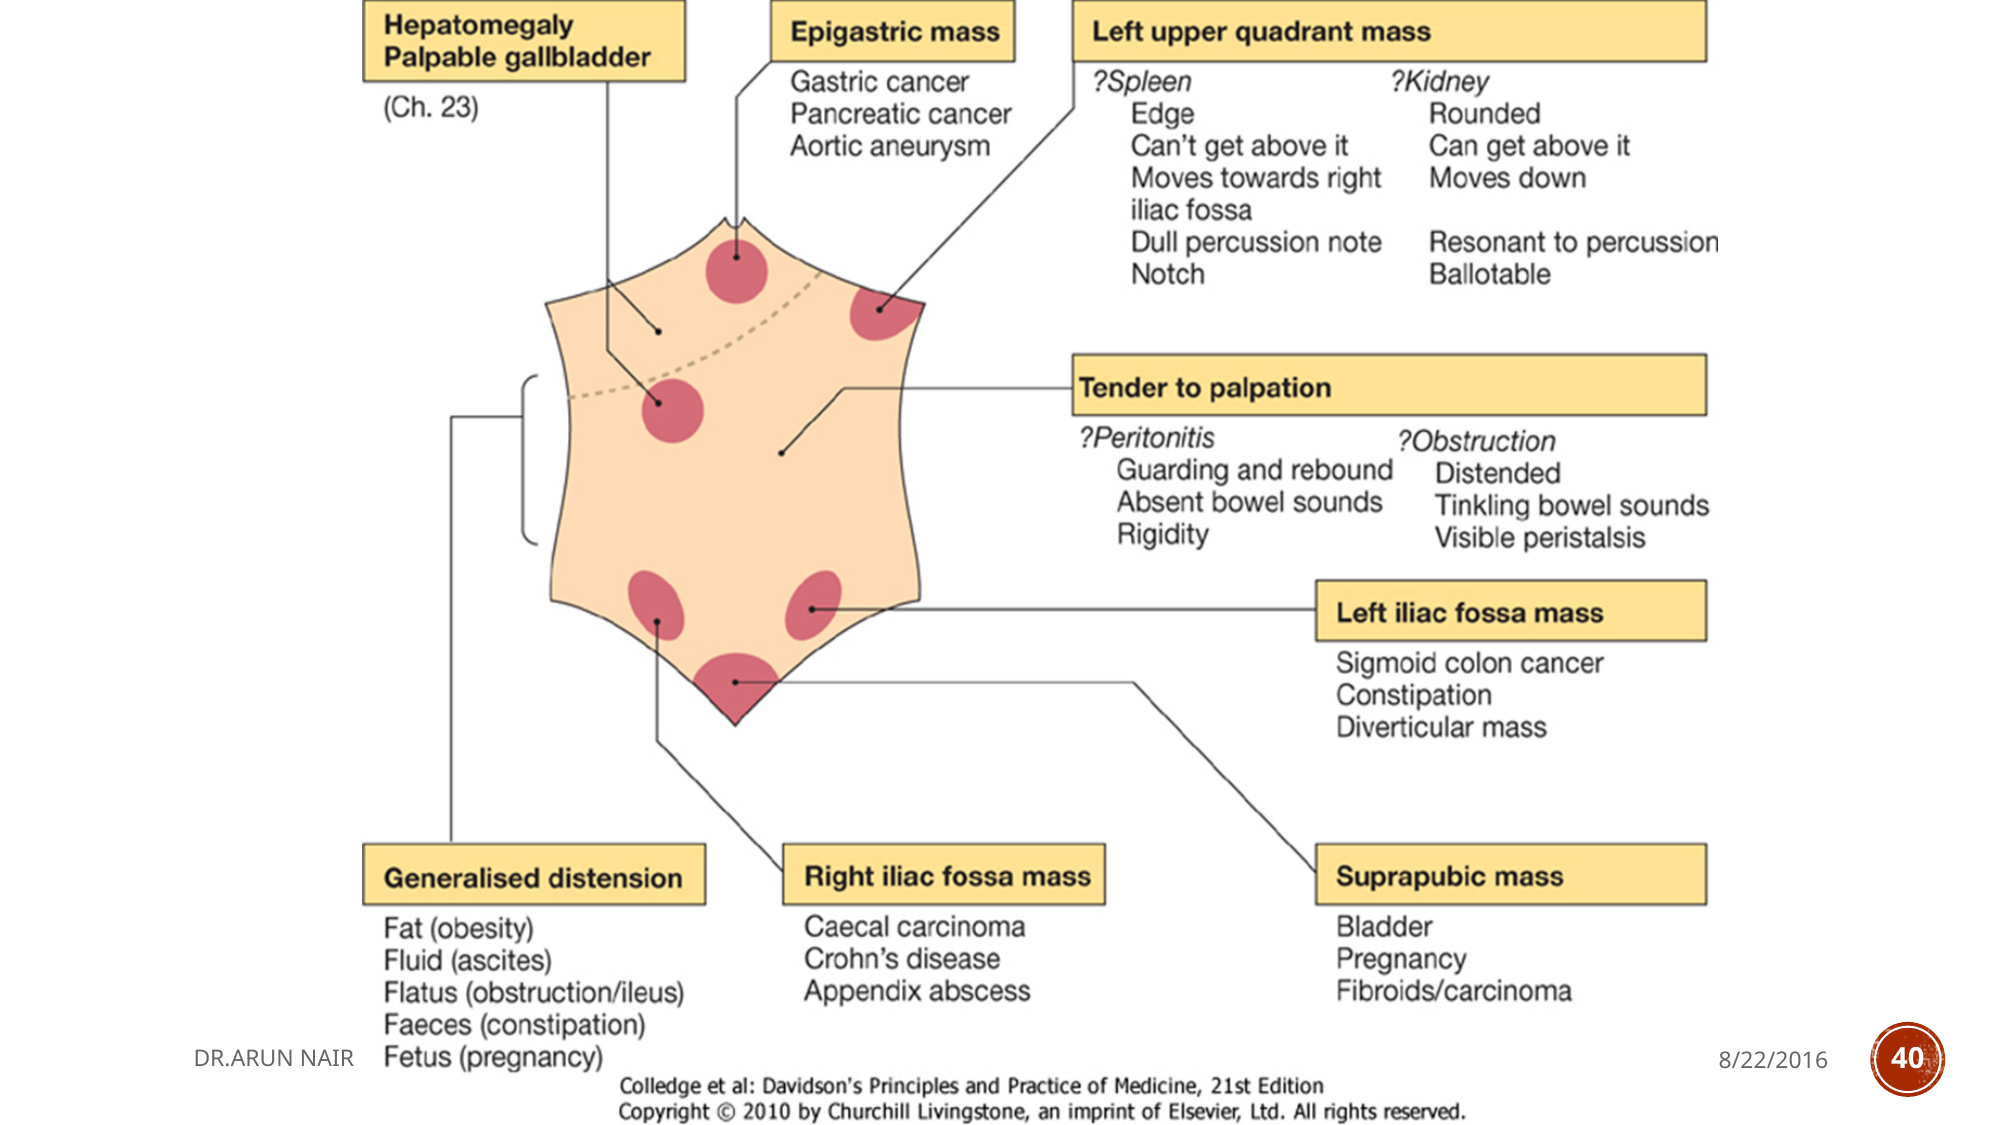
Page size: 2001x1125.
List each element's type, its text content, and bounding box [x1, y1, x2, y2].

picture [362, 0, 1718, 1125]
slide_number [1719, 1028, 1844, 1089]
footer DR.ARUN NAIR SKHMC Dept PM [178, 1028, 361, 1089]
slide_number 40 [1855, 1028, 1961, 1089]
